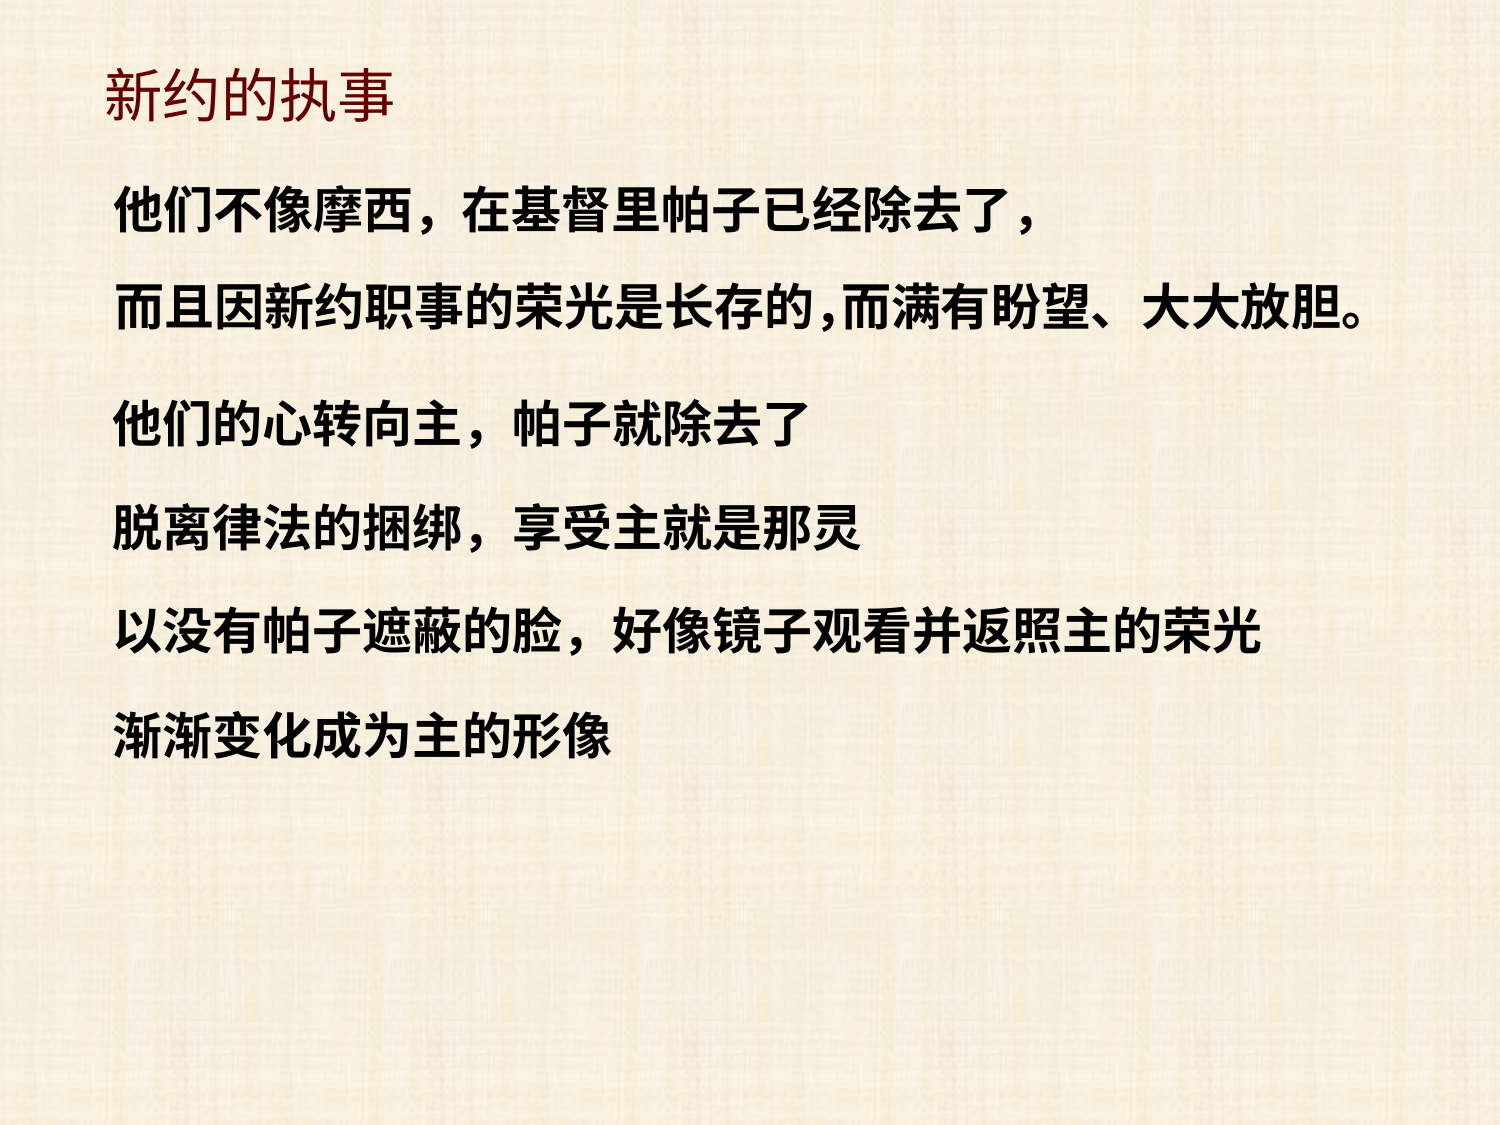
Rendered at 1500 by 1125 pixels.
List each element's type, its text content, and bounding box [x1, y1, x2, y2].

text_box 新约的执事 [90, 52, 412, 137]
text_box 而且因新约职事的荣光是长存的， [99, 268, 826, 344]
text_box 而满有盼望、大大放胆。 [826, 268, 1406, 344]
text_box 脱离律法的捆绑，享受主就是那灵 [97, 489, 1150, 565]
text_box 渐渐变化成为主的形像 [97, 696, 1163, 772]
text_box 在基督里帕子已经除去了， [447, 171, 1077, 247]
text_box 他们的心转向主，帕子就除去了 [97, 385, 1188, 461]
text_box 他们不像摩西， [98, 171, 447, 247]
text_box 以没有帕子遮蔽的脸，好像镜子观看并返照主的荣光 [97, 592, 1390, 667]
